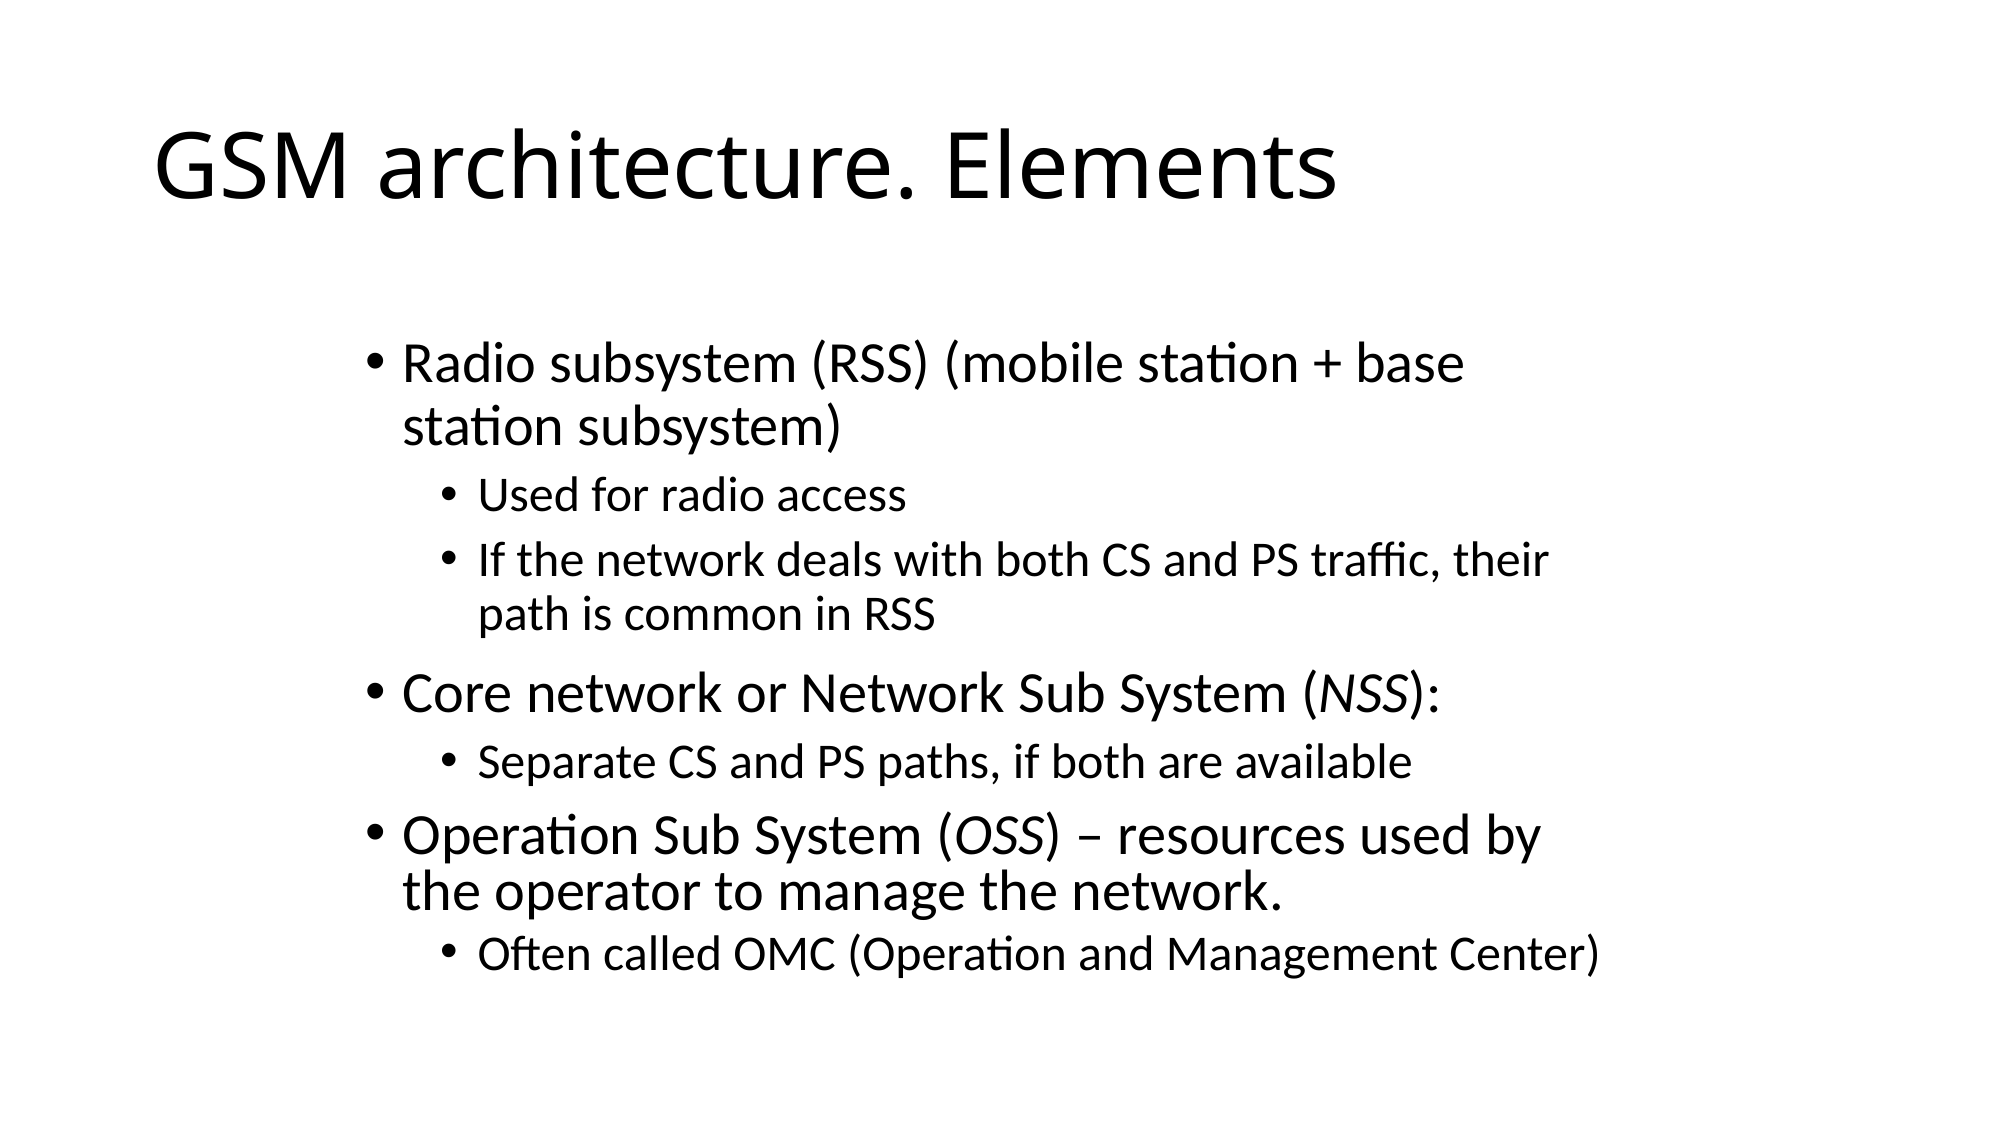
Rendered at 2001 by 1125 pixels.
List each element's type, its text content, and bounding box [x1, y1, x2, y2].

list Radio subsystem (RSS) (mobile station + base station subsystem) Used for radio access If the network deals with both CS and PS traffic, their path is common in RSS Core network or Network Sub System (NSS): Separate CS and PS paths, if both are available Operation Sub System (OSS) – resources used by the operator to manage the network. Often called OMC (Operation and Management Center) [350, 324, 1638, 1050]
title GSM architecture. Elements [137, 59, 1863, 278]
